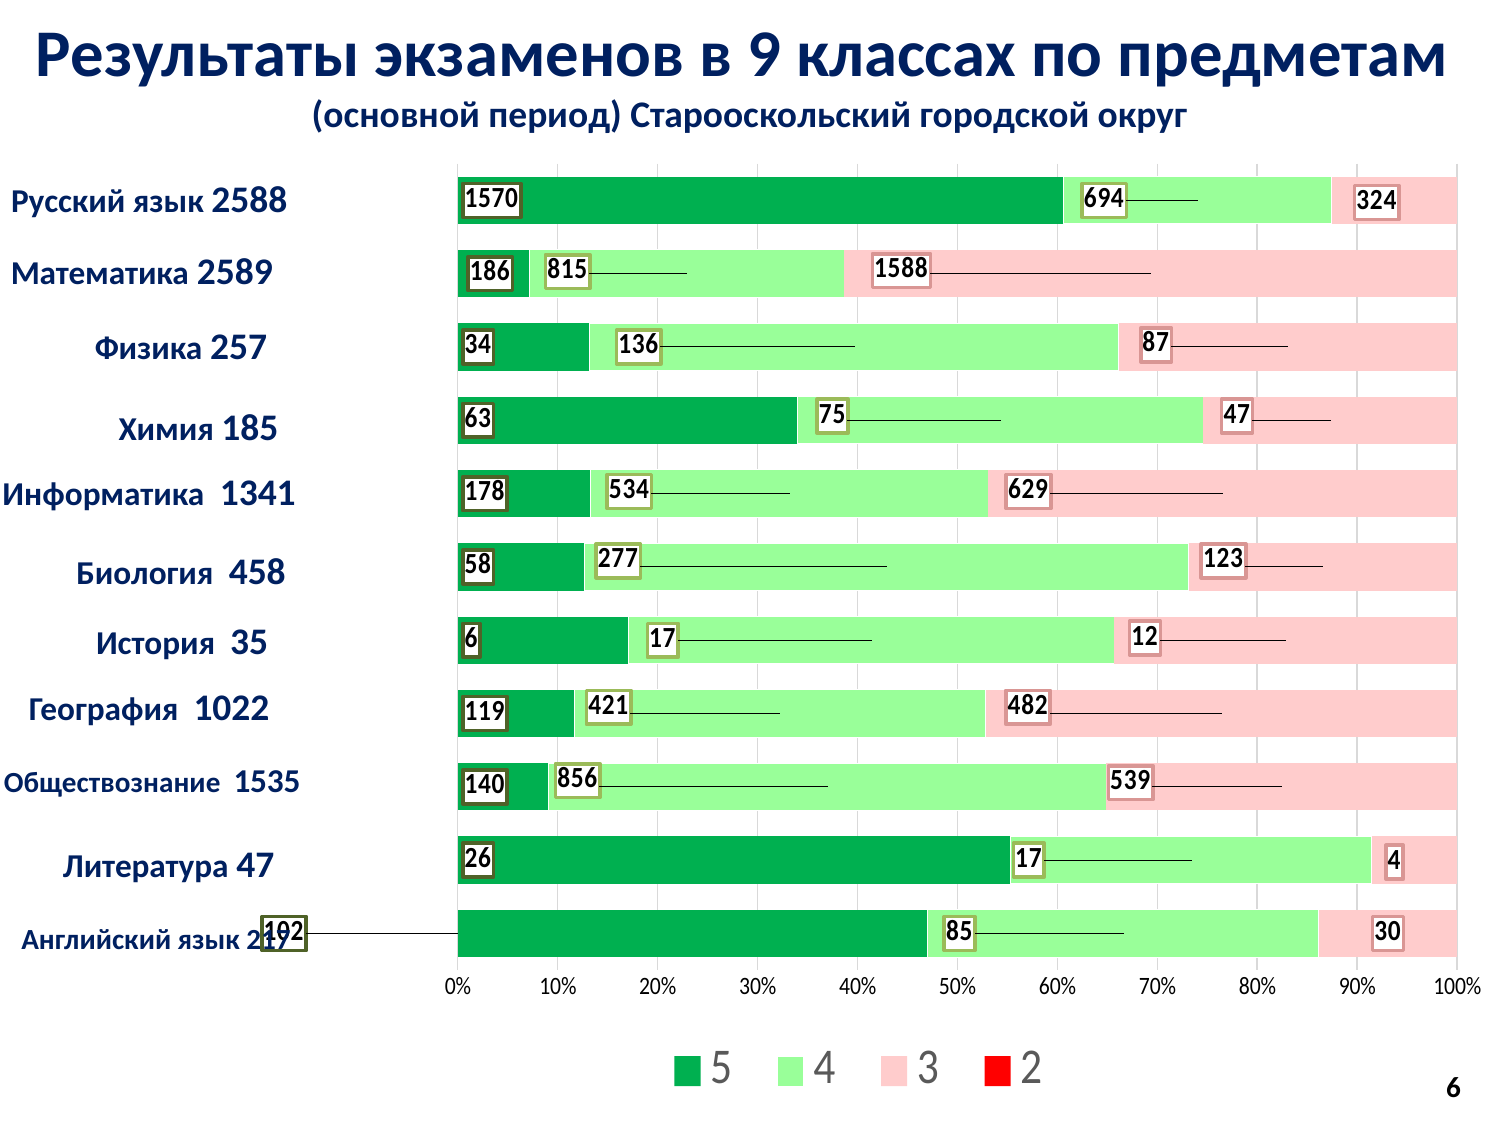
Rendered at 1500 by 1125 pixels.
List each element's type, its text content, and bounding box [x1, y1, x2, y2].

text_box Физика 257 [79, 314, 254, 375]
text_box Химия 185 [103, 395, 254, 455]
text_box Математика 2589 [0, 239, 254, 300]
text_box Результаты экзаменов в 9 классах по предметам (основной период) Старооскольский городской округ [0, 19, 1500, 126]
text_box География 1022 [13, 675, 254, 736]
chart [259, 148, 1500, 1125]
text_box Информатика 1341 [0, 460, 254, 521]
text_box Литература 47 [47, 832, 254, 893]
text_box Биология 458 [61, 539, 254, 600]
text_box Обществознание 1535 [0, 752, 254, 807]
text_box Русский язык 2588 [0, 168, 254, 228]
text_box Английский язык 217 [6, 912, 254, 963]
text_box История 35 [81, 609, 254, 670]
